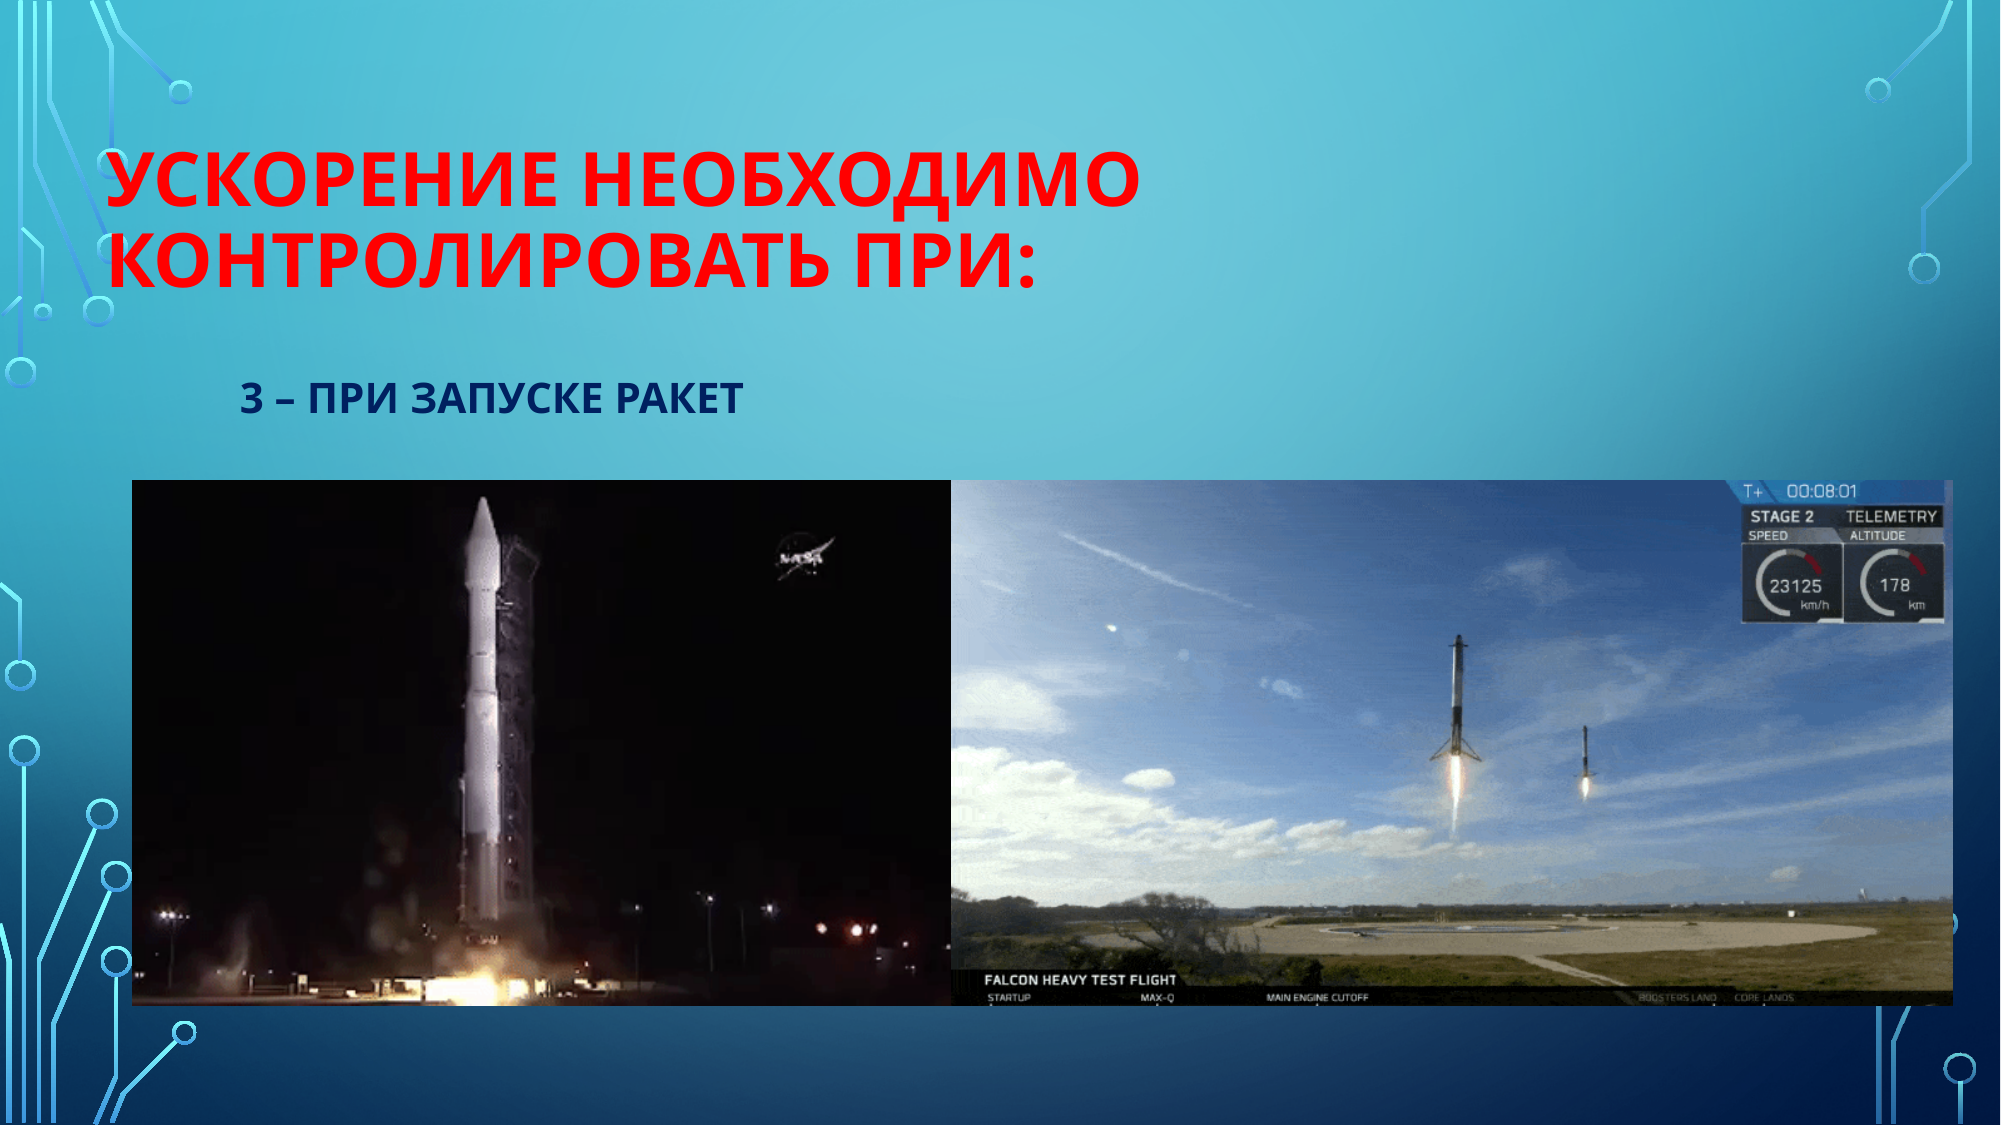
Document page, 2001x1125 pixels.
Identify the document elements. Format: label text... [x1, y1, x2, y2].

list 3 – при запуске ракет [224, 369, 759, 431]
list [131, 479, 950, 1007]
title Ускорение необходимо контролировать при: [90, 101, 1813, 344]
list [950, 479, 1953, 1007]
